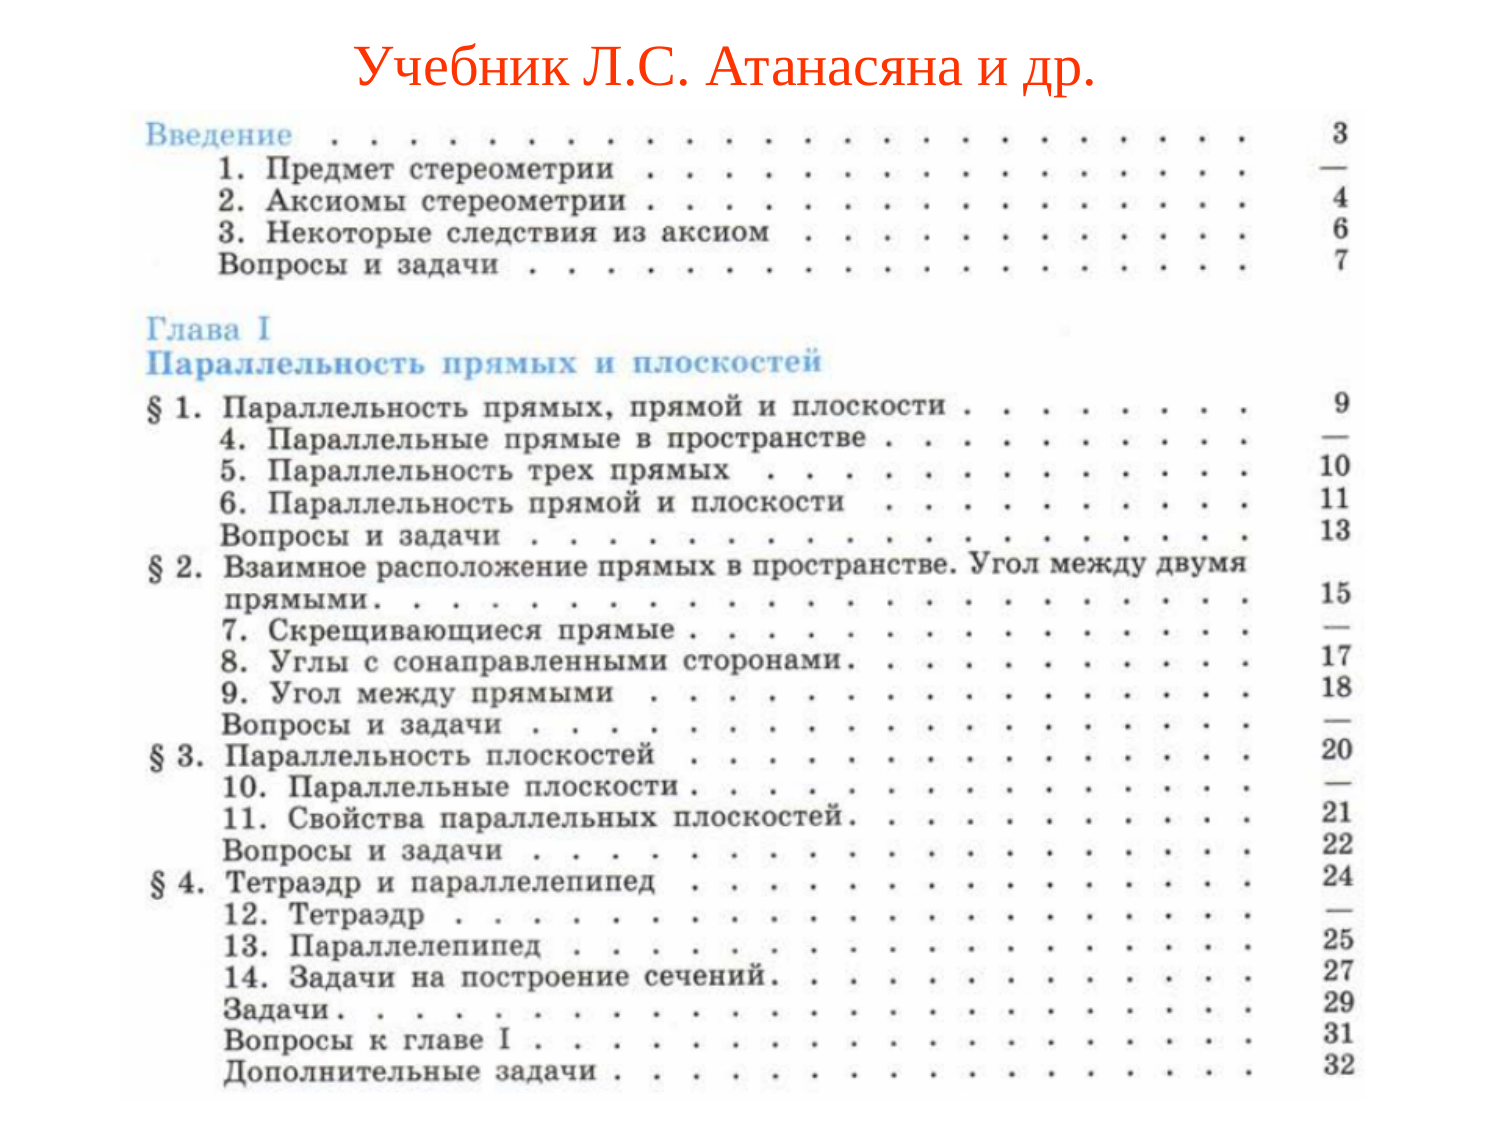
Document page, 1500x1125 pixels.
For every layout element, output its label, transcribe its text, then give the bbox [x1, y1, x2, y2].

title Учебник Л.С. Атанасяна и др. [87, 24, 1363, 100]
picture [121, 108, 1365, 1101]
